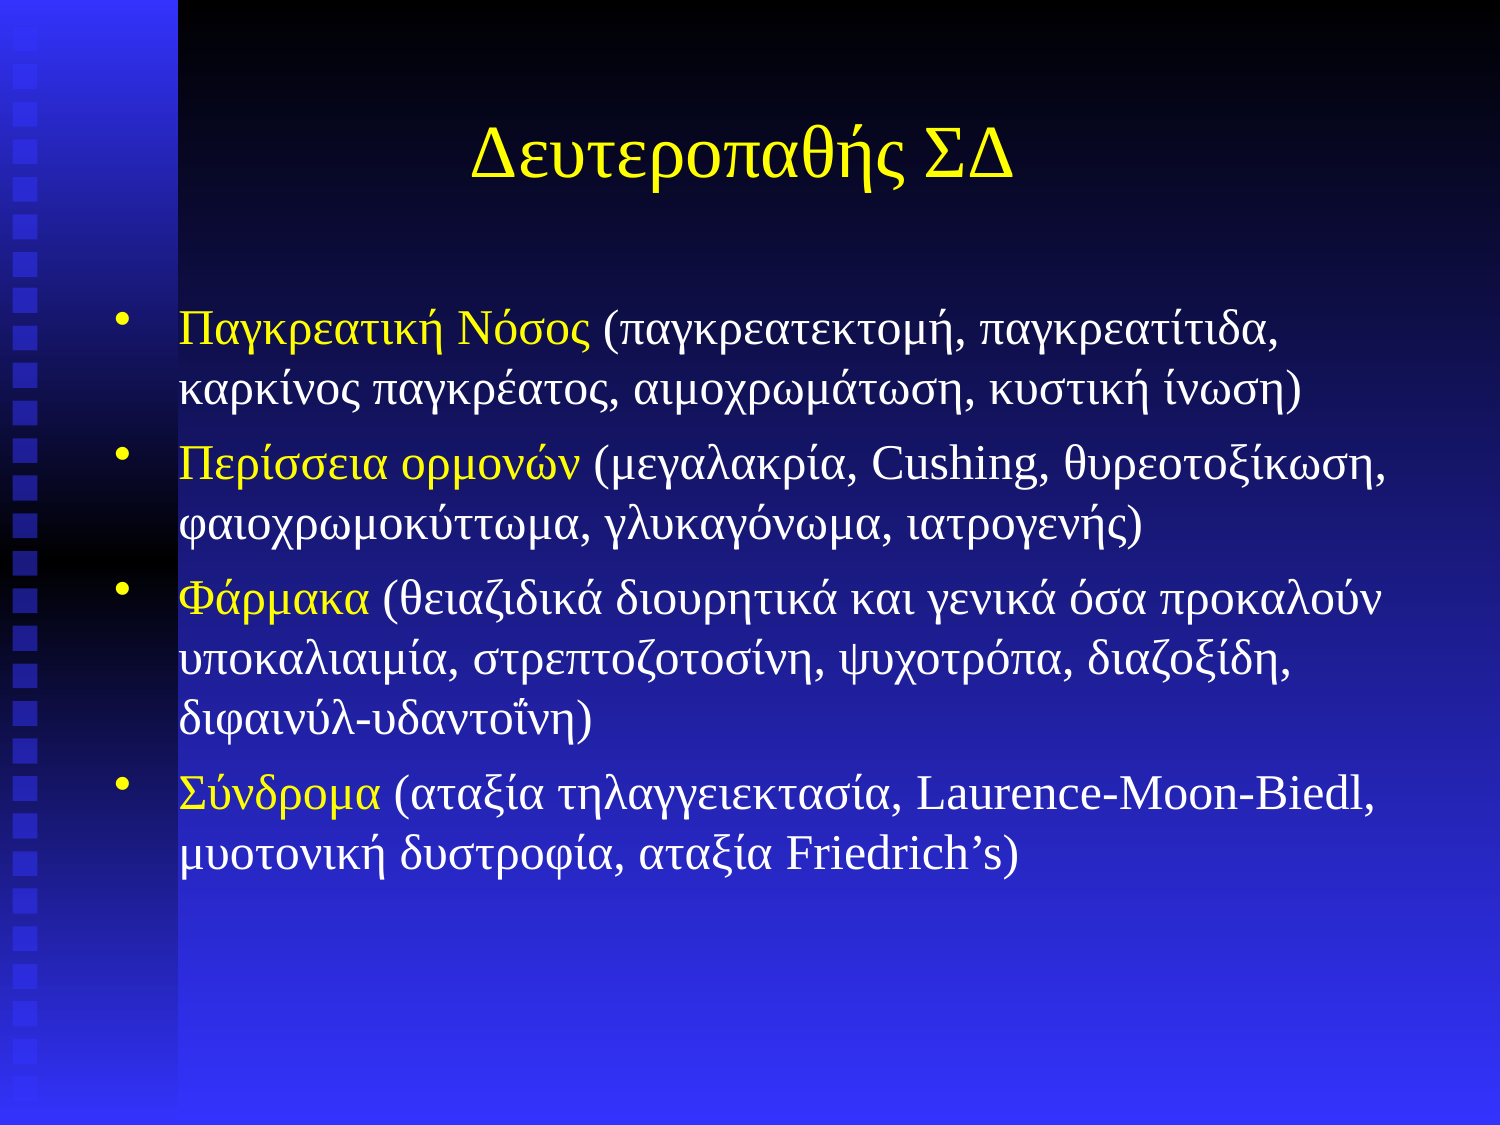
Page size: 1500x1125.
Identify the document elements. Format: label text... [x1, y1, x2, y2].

title Δευτεροπαθής ΣΔ [105, 37, 1381, 259]
text_box Παγκρεατική Νόσος (παγκρεατεκτομή, παγκρεατίτιδα, καρκίνος παγκρέατος, αιμοχρωμάτωση, κυστική ίνωση) Περίσσεια ορμονών (μεγαλακρία, Cushing, θυρεοτοξίκωση, φαιοχρωμοκύττωμα, γλυκαγόνωμα, ιατρογενής) Φάρμακα (θειαζιδικά διουρητικά και γενικά όσα προκαλούν υποκαλιαιμία, στρεπτοζοτοσίνη, ψυχοτρόπα, διαζοξίδη, διφαινύλ-υδαντοΐνη) Σύνδρομα (αταξία τηλαγγειεκτασία, Laurence-Moon-Biedl, μυοτονική δυστροφία, αταξία Friedrich’s) [99, 287, 1488, 888]
